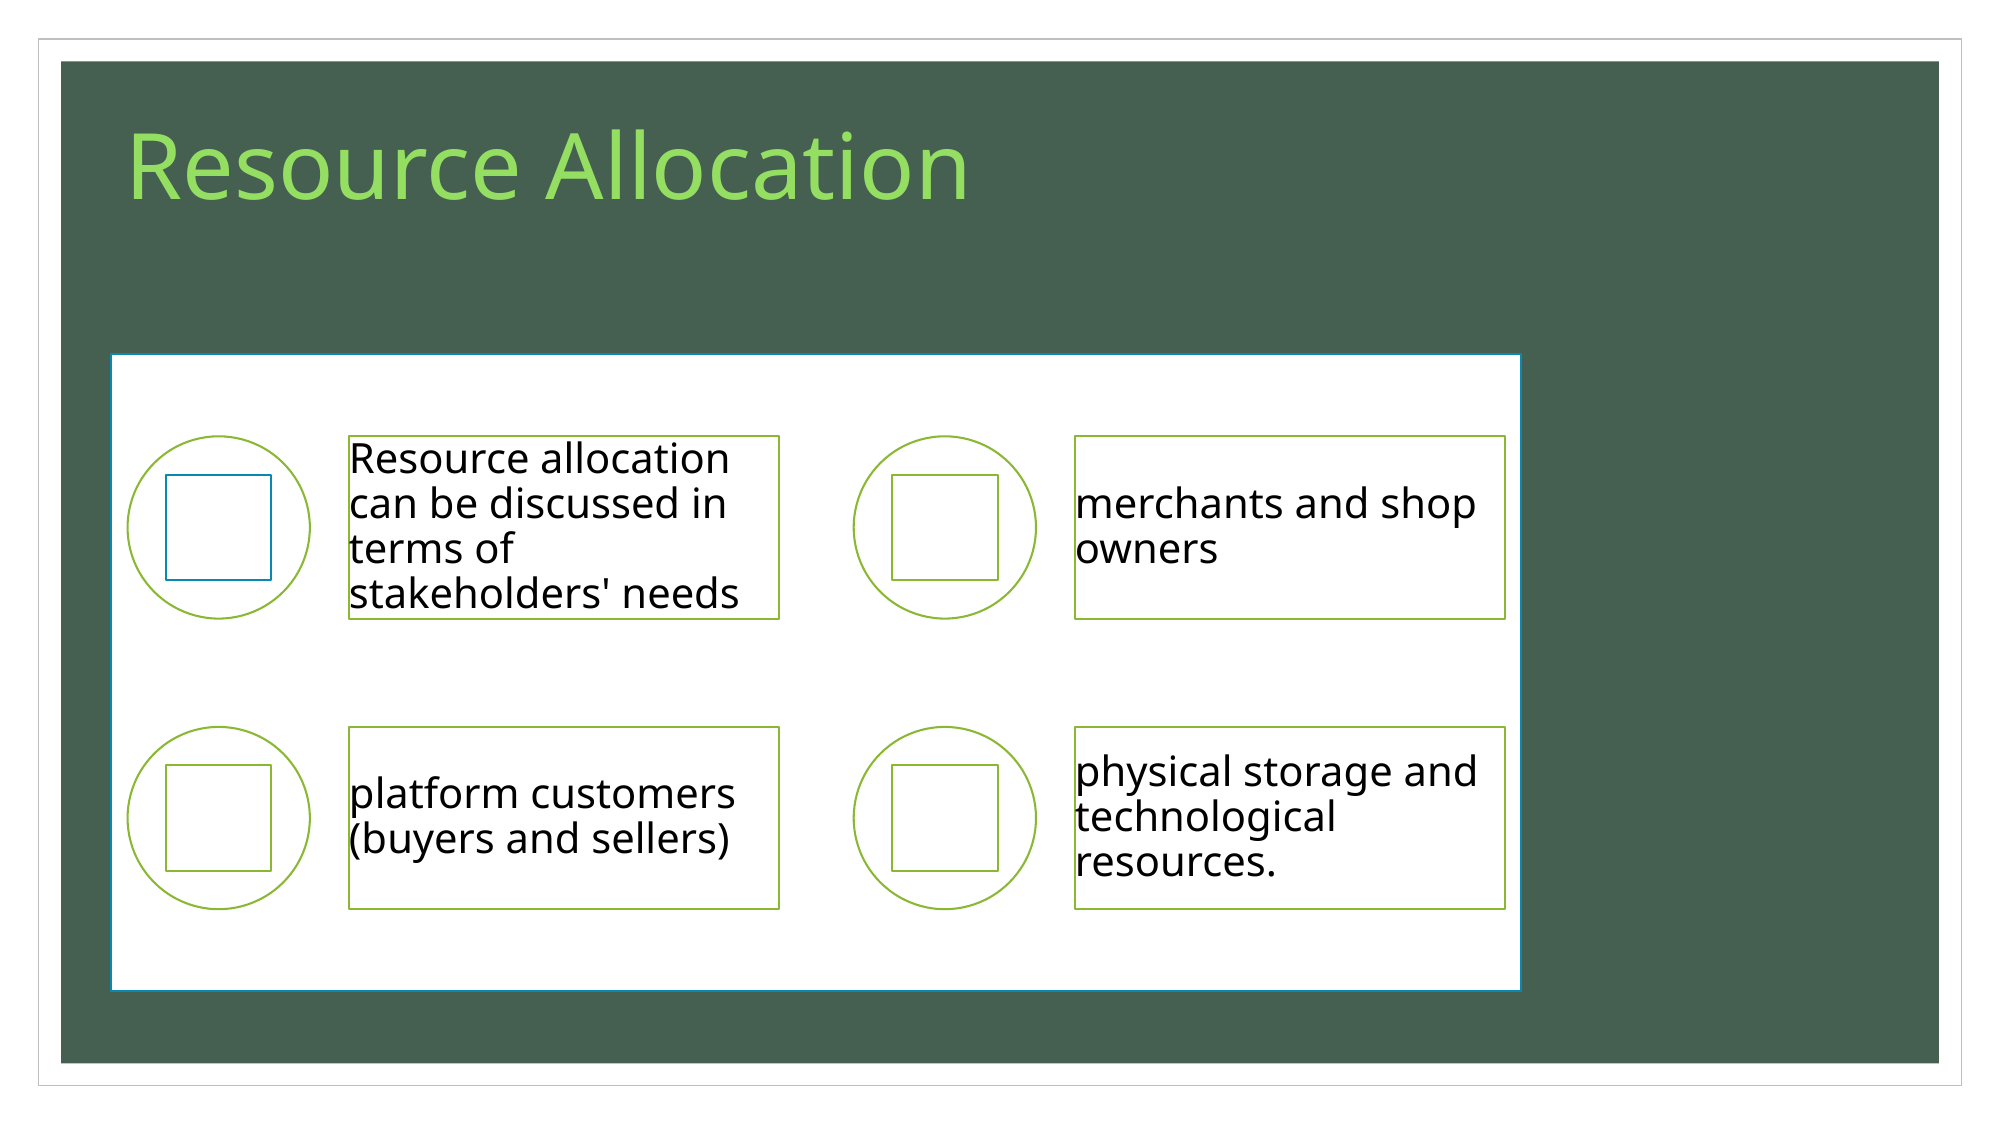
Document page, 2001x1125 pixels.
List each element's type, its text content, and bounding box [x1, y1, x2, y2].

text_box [111, 354, 1522, 992]
text_box Resource Allocation [111, 99, 1522, 317]
